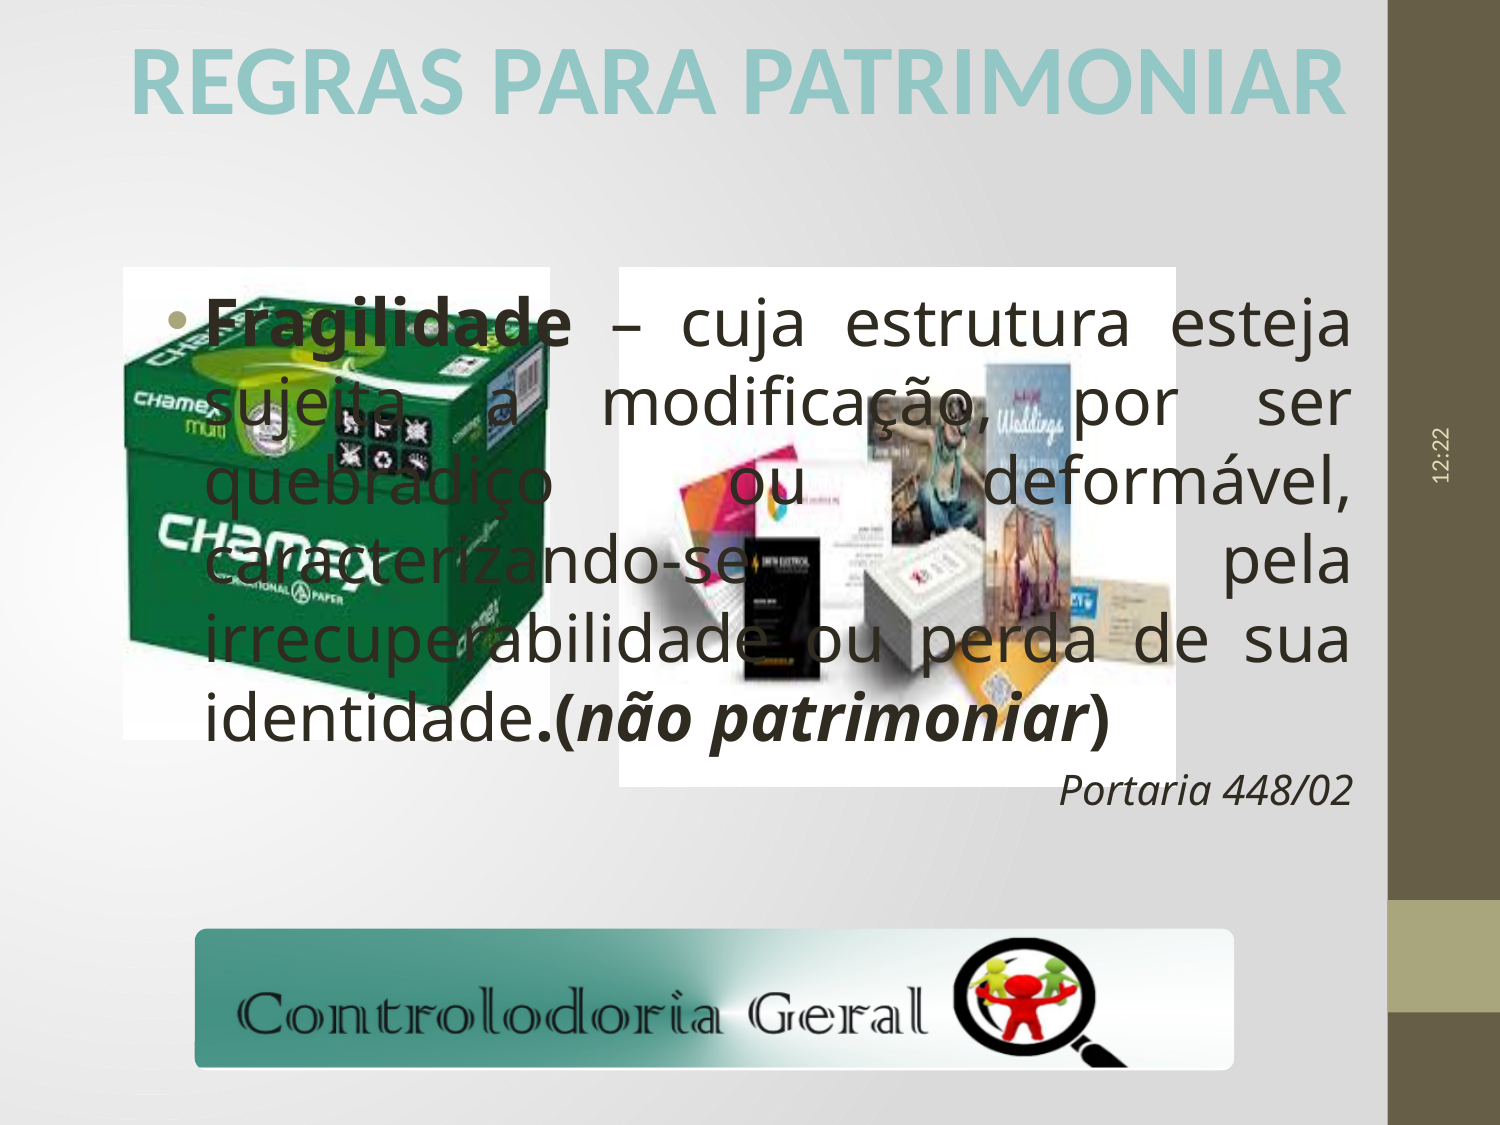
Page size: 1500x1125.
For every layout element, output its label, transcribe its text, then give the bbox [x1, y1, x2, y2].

picture [619, 266, 1176, 788]
text_box REGRAS PARA PATRIMONIAR [20, 7, 1459, 143]
list Fragilidade – cuja estrutura esteja sujeita a modificação, por ser quebradiço ou deformável, caracterizando-se pela irrecuperabilidade ou perda de sua identidade.(não patrimoniar) Portaria 448/02 [135, 180, 1369, 823]
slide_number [1408, 100, 1469, 501]
picture [194, 928, 1235, 1071]
picture [123, 266, 550, 741]
